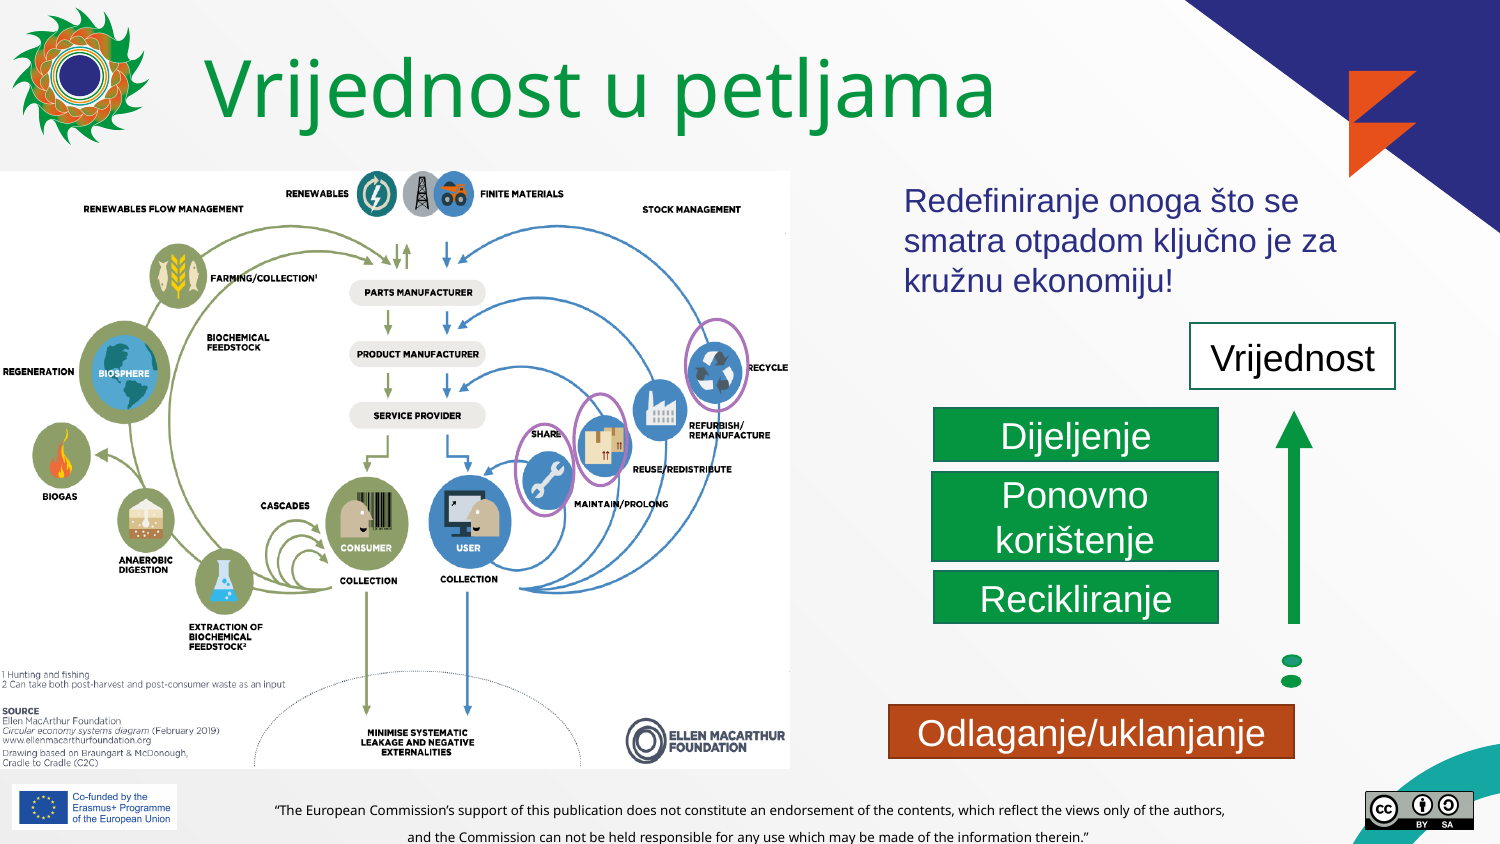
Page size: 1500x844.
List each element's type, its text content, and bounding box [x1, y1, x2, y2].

picture [11, 6, 151, 147]
text_box Redefiniranje onoga što se smatra otpadom ključno je za kružnu ekonomiju! [888, 171, 1364, 307]
title Vrijednost u petljama [189, 22, 1456, 189]
picture [11, 784, 177, 830]
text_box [888, 322, 1396, 759]
picture [1365, 791, 1474, 830]
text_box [0, 171, 791, 769]
